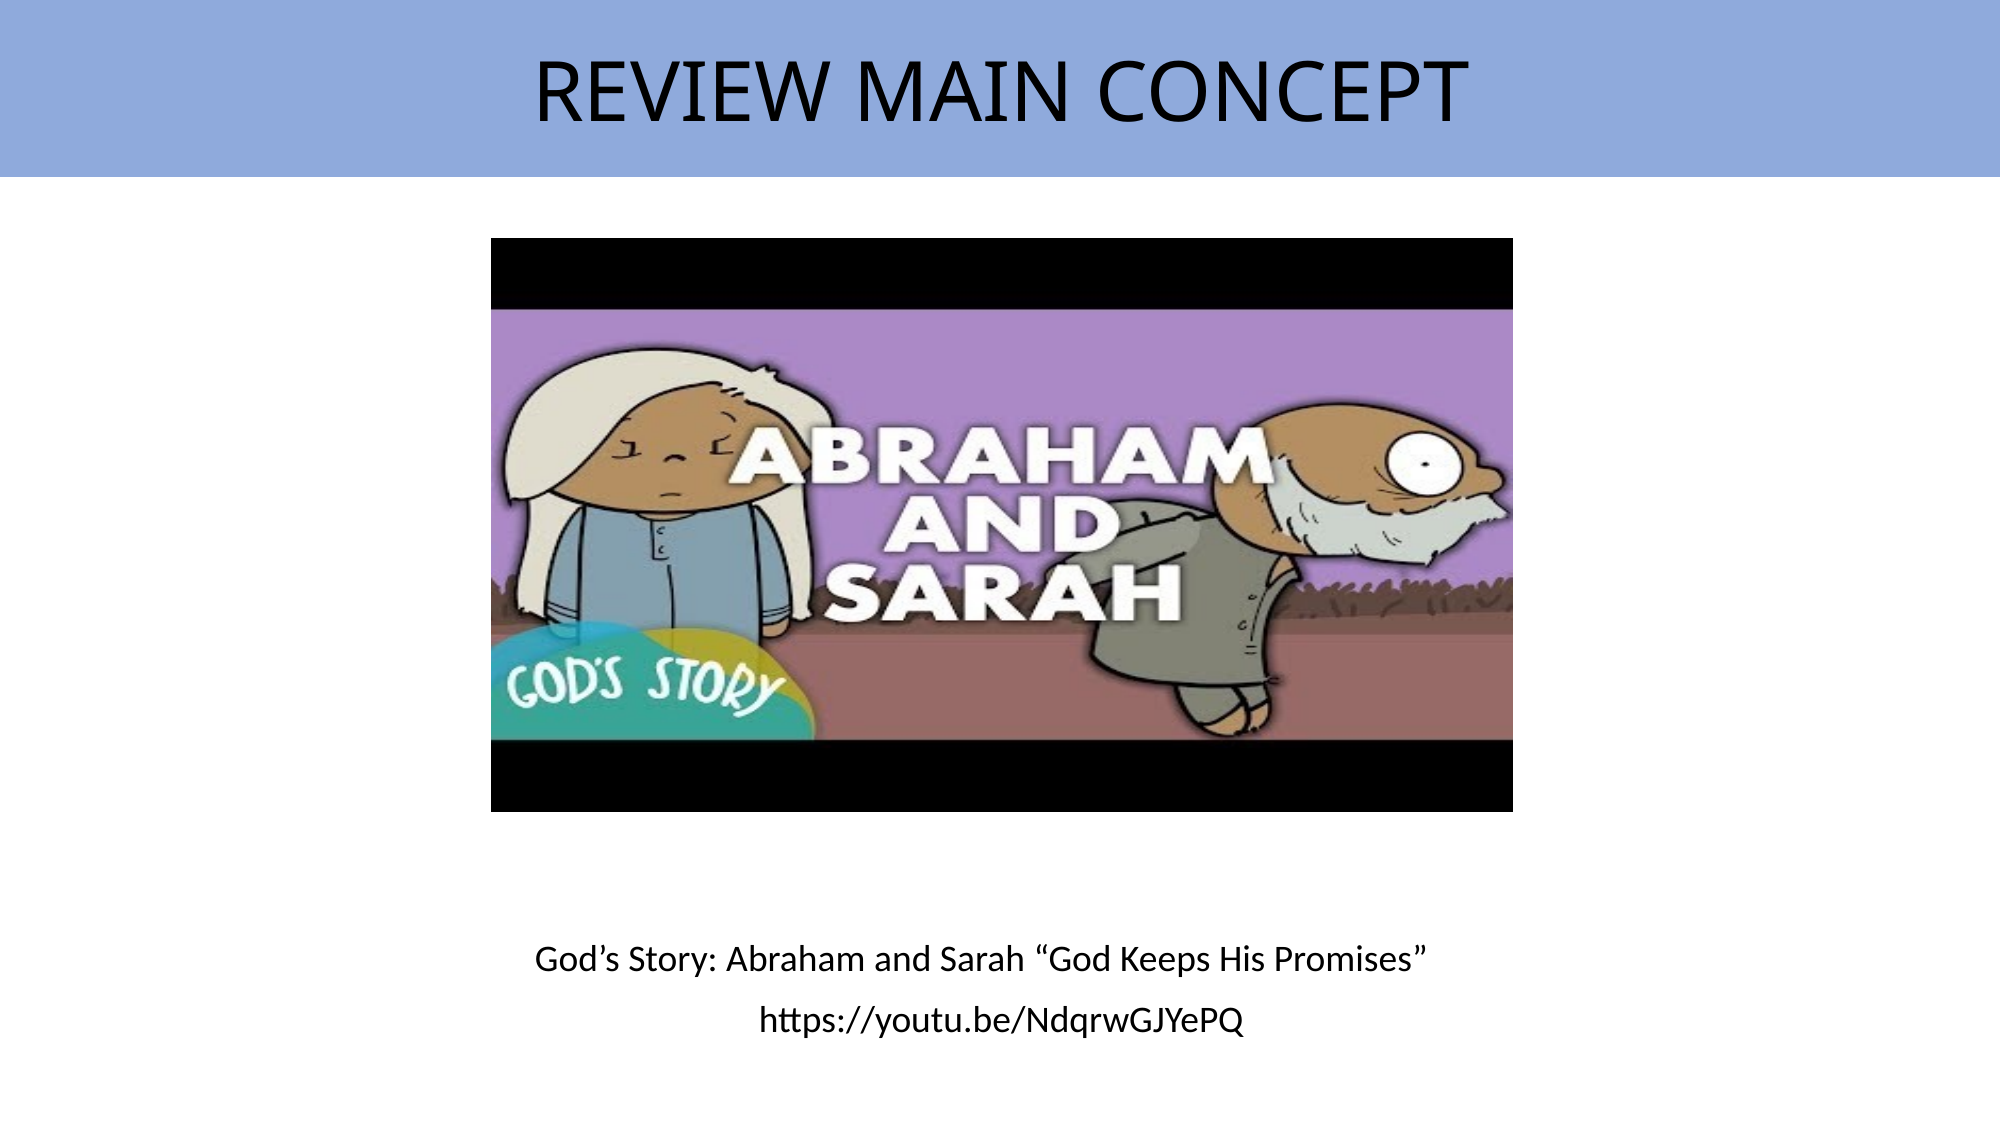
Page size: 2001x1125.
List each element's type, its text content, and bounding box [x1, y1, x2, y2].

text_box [490, 237, 1513, 813]
text_box God’s Story: Abraham and Sarah “God Keeps His Promises” [520, 926, 1480, 987]
text_box [0, 0, 2000, 178]
text_box REVIEW MAIN CONCEPT [517, 30, 1486, 146]
text_box https://youtu.be/NdqrwGJYePQ [744, 987, 1260, 1047]
